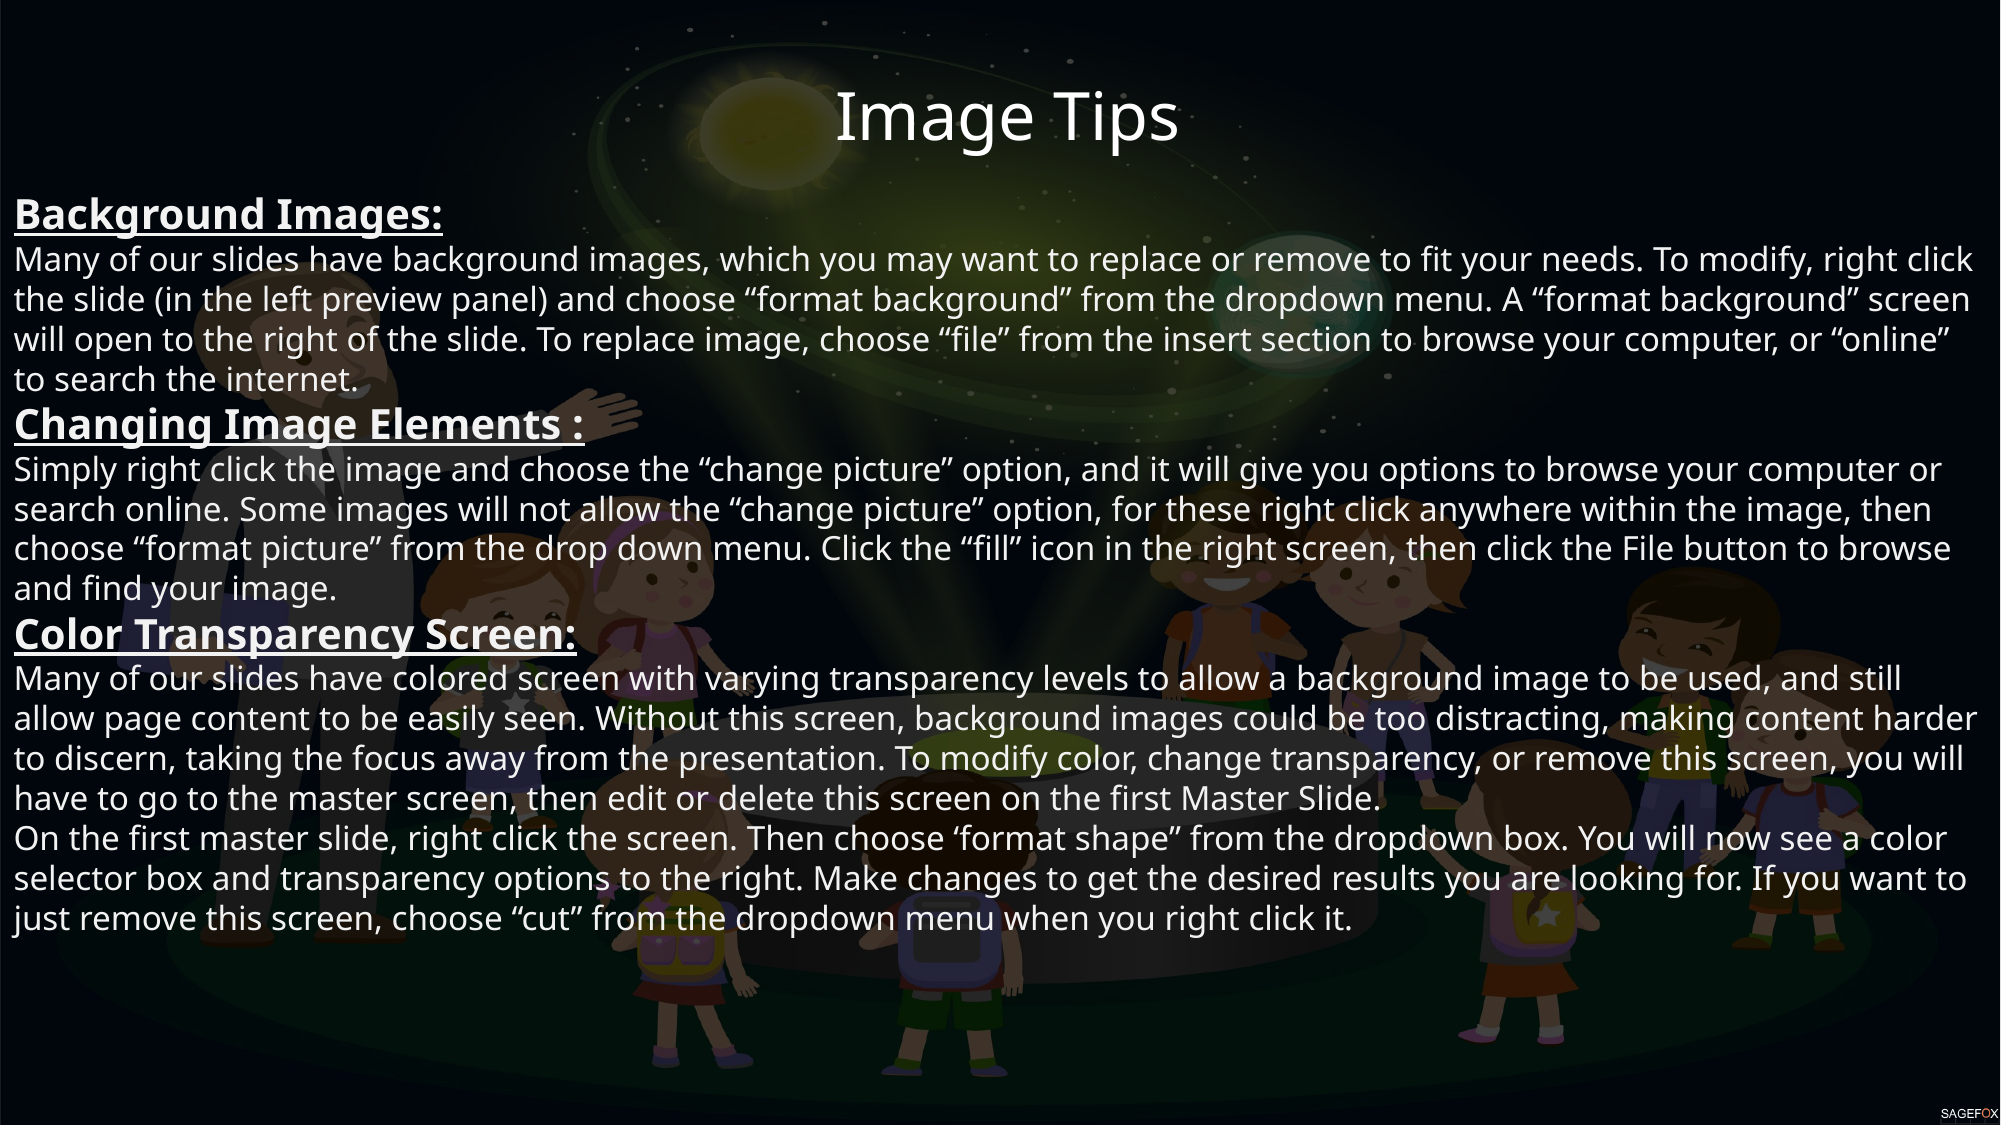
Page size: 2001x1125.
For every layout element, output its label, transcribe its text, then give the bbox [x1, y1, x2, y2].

title Image Tips [597, 59, 1420, 177]
text_box Background Images: Many of our slides have background images, which you may want to replace or remove to fit your needs. To modify, right click the slide (in the left preview panel) and choose “format background” from the dropdown menu. A “format background” screen will open to the right of the slide. To replace image, choose “file” from the insert section to browse your computer, or “online” to search the internet. Changing Image Elements : Simply right click the image and choose the “change picture” option, and it will give you options to browse your computer or search online. Some images will not allow the “change picture” option, for these right click anywhere within the image, then choose “format picture” from the drop down menu. Click the “fill” icon in the right screen, then click the File button to browse and find your image. Color Transparency Screen: Many of our slides have colored screen with varying transparency levels to allow a background image to be used, and still allow page content to be easily seen. Without this screen, background images could be too distracting, making content harder to discern, taking the focus away from the presentation. To modify color, change transparency, or remove this screen, you will have to go to the master screen, then edit or delete this screen on the first Master Slide. On the first master slide, right click the screen. Then choose ‘format shape” from the dropdown box. You will now see a color selector box and transparency options to the right. Make changes to get the desired results you are looking for. If you want to just remove this screen, choose “cut” from the dropdown menu when you right click it. [0, 0, 2000, 1125]
